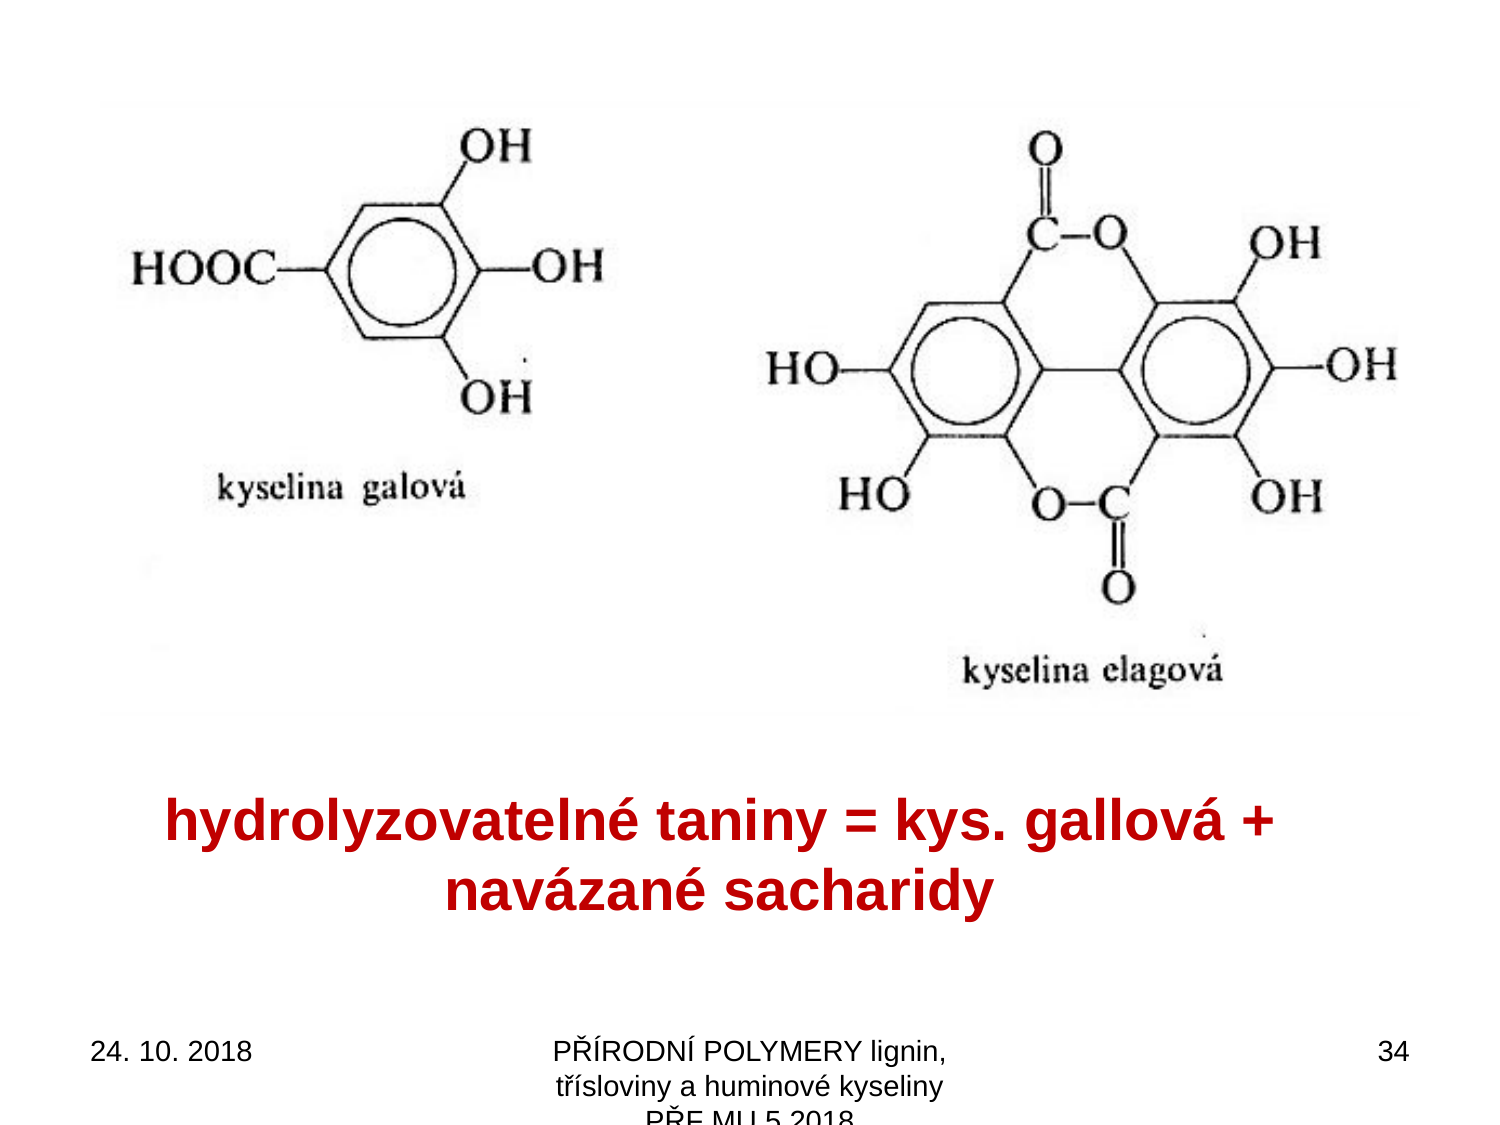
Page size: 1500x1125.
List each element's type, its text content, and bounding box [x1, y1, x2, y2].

slide_number 24. 10. 2018 [74, 1024, 426, 1103]
picture [100, 101, 1420, 717]
footer PŘÍRODNÍ POLYMERY lignin, třísloviny a huminové kyseliny PŘF MU 5 2018 [512, 1024, 988, 1103]
text_box hydrolyzovatelné taniny = kys. gallová + navázané sacharidy [112, 775, 1329, 930]
slide_number 34 [1074, 1024, 1426, 1103]
